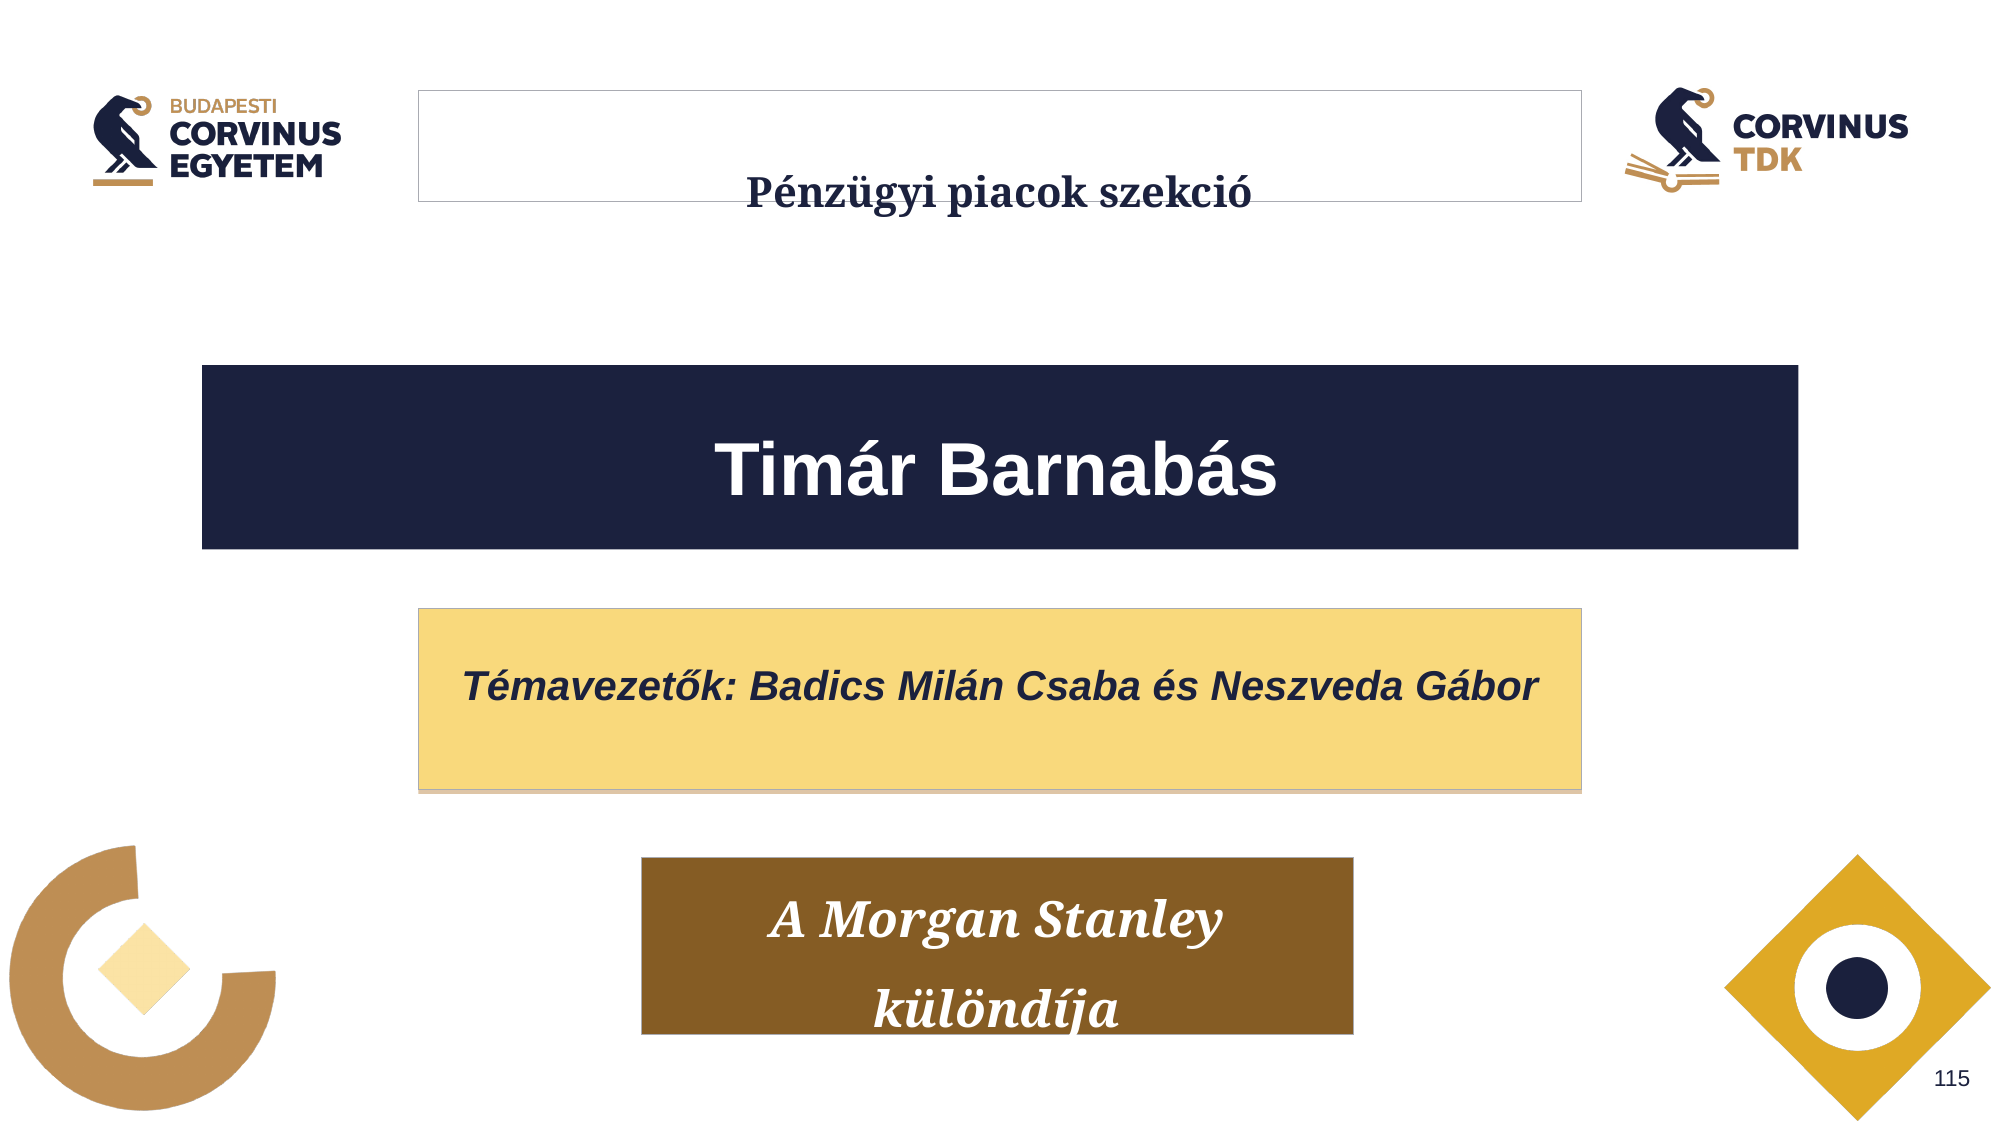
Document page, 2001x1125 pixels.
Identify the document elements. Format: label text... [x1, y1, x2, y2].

picture [1532, 0, 2000, 281]
picture [0, 820, 303, 1125]
picture [93, 95, 365, 186]
title Pénzügyi piacok szekció [418, 90, 1582, 202]
text_box Timár Barnabás [205, 374, 1789, 541]
text_box Témavezetők: Badics Milán Csaba és Neszveda Gábor [418, 608, 1582, 790]
text_box A Morgan Stanley különdíja [641, 857, 1354, 1035]
picture [1724, 854, 1991, 1121]
